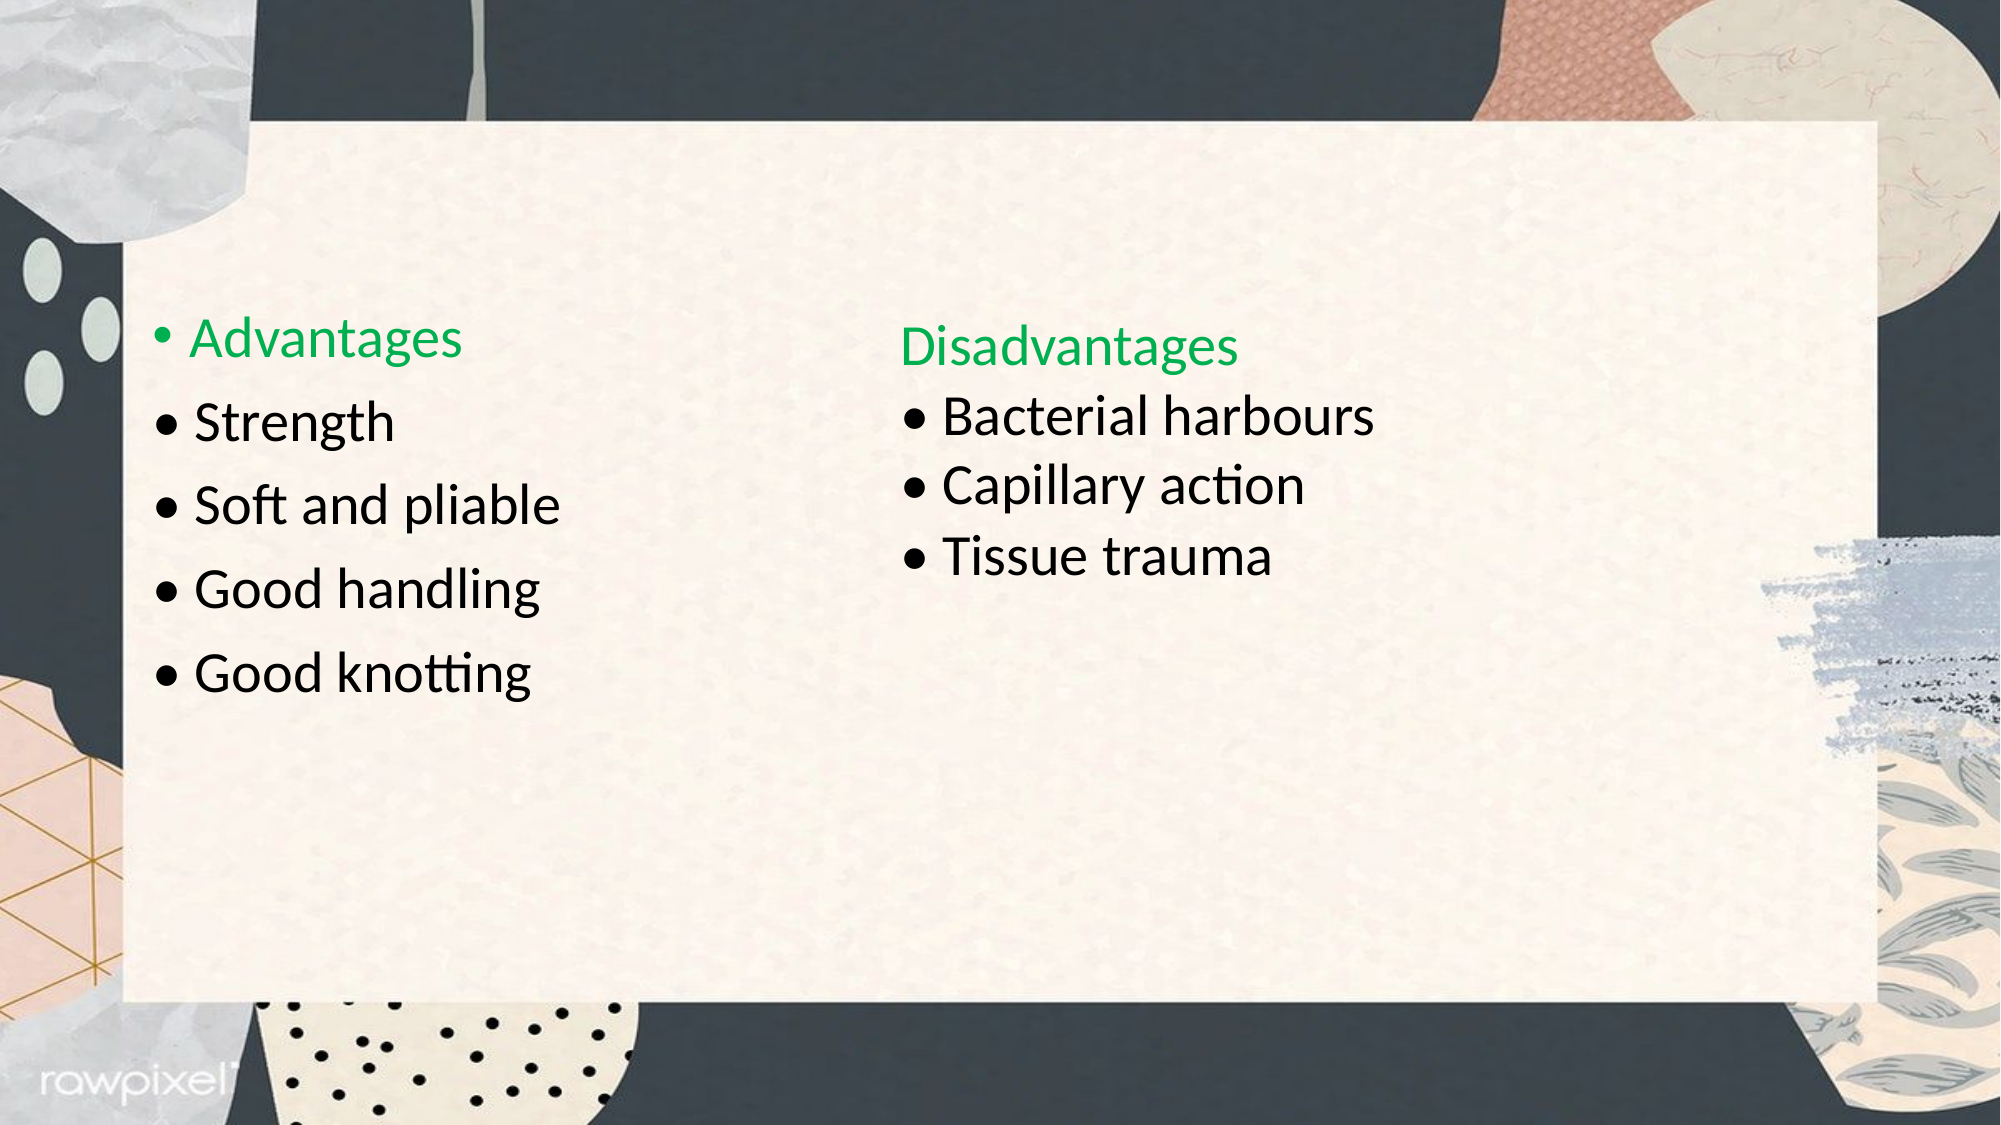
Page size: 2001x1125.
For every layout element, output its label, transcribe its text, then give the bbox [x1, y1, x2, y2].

picture [0, 0, 2001, 1125]
list Advantages • Strength • Soft and pliable • Good handling • Good knotting [137, 299, 752, 1014]
text_box Disadvantages • Bacterial harbours • Capillary action • Tissue trauma [885, 299, 1886, 595]
